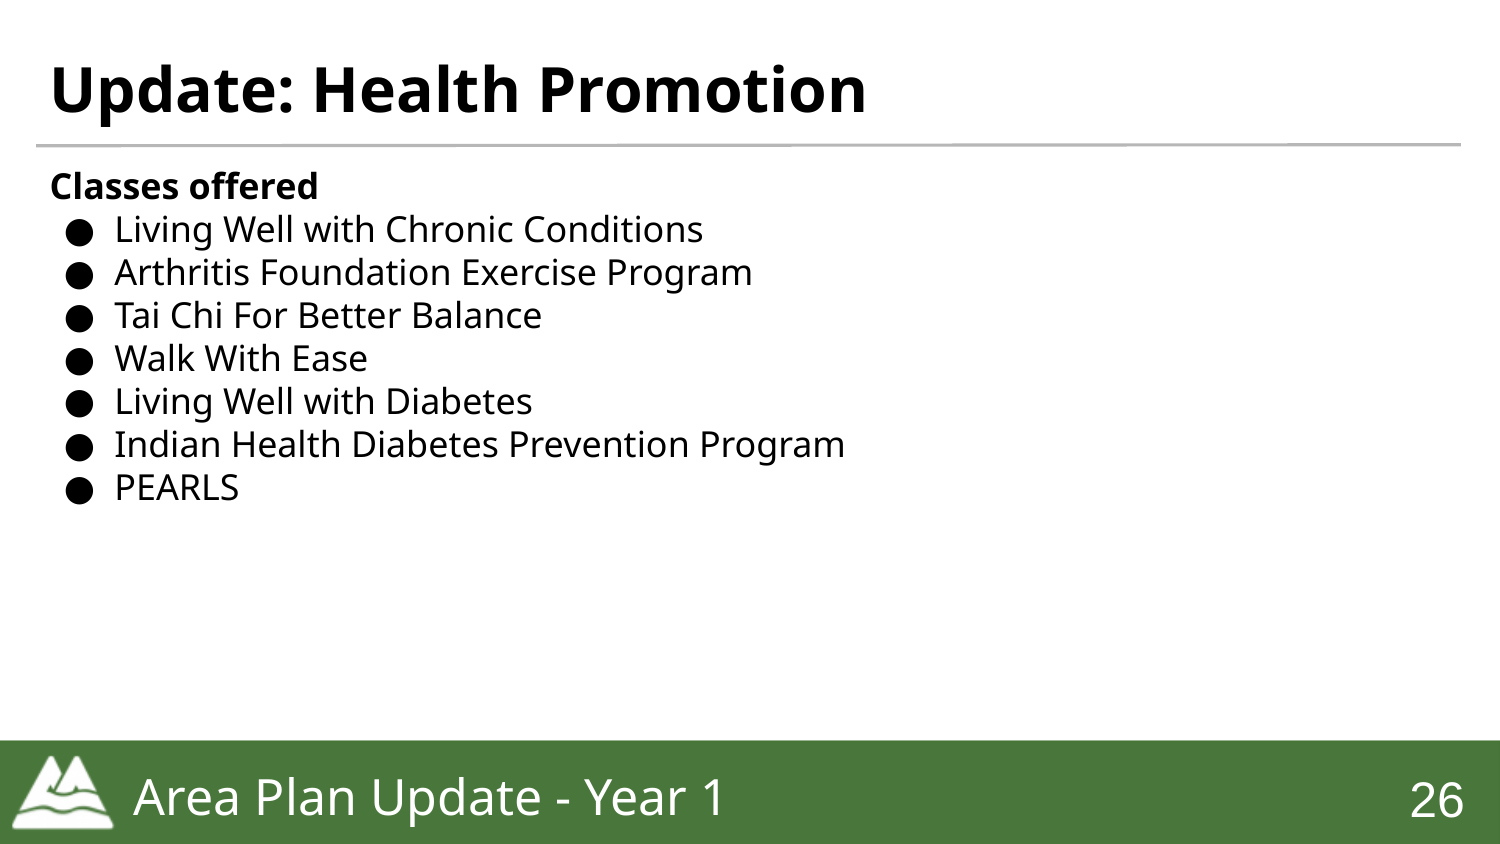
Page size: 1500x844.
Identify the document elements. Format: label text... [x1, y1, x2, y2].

list Classes offered Living Well with Chronic Conditions Arthritis Foundation Exercise Program Tai Chi For Better Balance Walk With Ease Living Well with Diabetes Indian Health Diabetes Prevention Program PEARLS [34, 153, 1449, 717]
slide_number ‹#› [1389, 764, 1480, 830]
text_box Area Plan Update - Year 1 [118, 750, 1306, 841]
picture [0, 0, 1500, 844]
title Update: Health Promotion [34, 35, 1433, 130]
